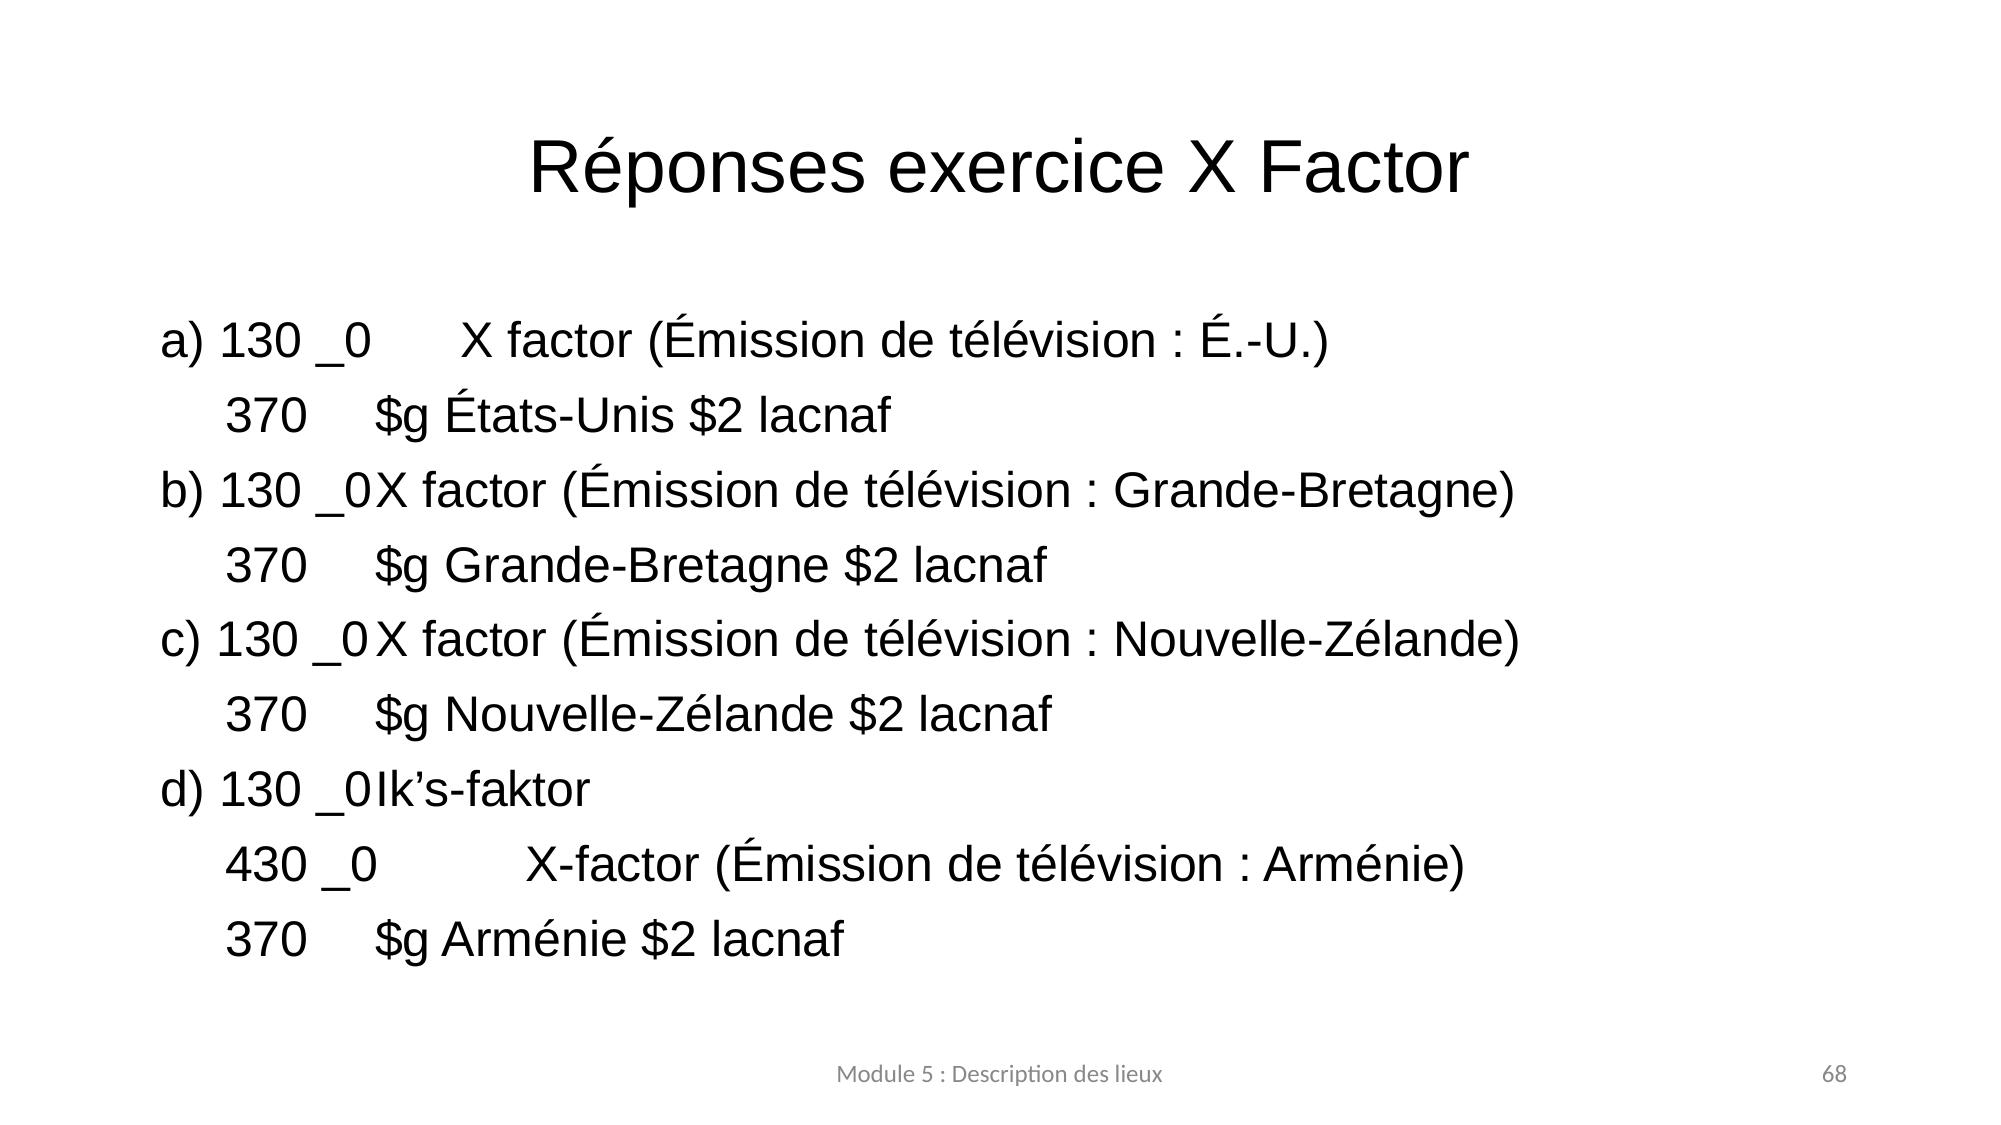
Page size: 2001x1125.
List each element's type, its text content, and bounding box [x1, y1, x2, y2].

footer Module 5 : Description des lieux [662, 1042, 1338, 1103]
list a) 130 _0 X factor (Émission de télévision : É.-U.) 370 $g États-Unis $2 lacnaf b) 130 _0 X factor (Émission de télévision : Grande-Bretagne) 370 $g Grande-Bretagne $2 lacnaf c) 130 _0 X factor (Émission de télévision : Nouvelle-Zélande) 370 $g Nouvelle-Zélande $2 lacnaf d) 130 _0 Ik’s-faktor 430 _0 X-factor (Émission de télévision : Arménie) 370 $g Arménie $2 lacnaf [137, 299, 1863, 1014]
slide_number 68 [1412, 1042, 1863, 1103]
title Réponses exercice X Factor [137, 59, 1863, 278]
